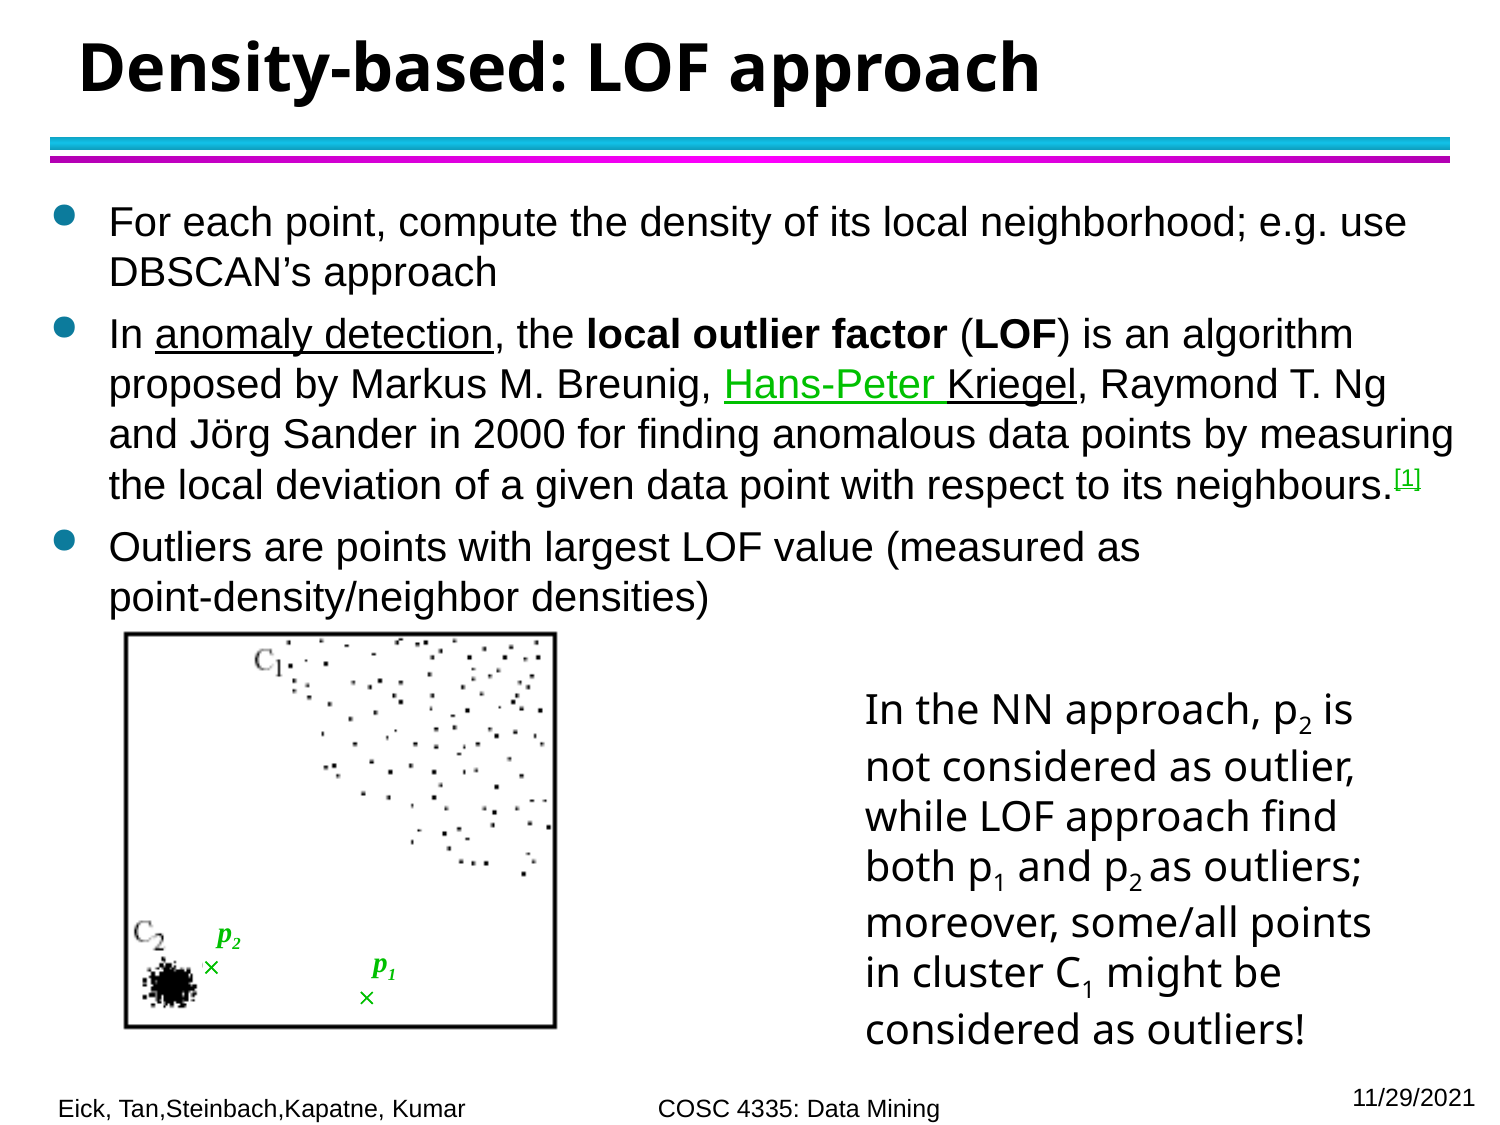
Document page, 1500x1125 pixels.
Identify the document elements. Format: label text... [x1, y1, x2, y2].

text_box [87, 624, 570, 1038]
list For each point, compute the density of its local neighborhood; e.g. use DBSCAN’s approach In anomaly detection, the local outlier factor (LOF) is an algorithm proposed by Markus M. Breunig, Hans-Peter Kriegel, Raymond T. Ng and Jörg Sander in 2000 for finding anomalous data points by measuring the local deviation of a given data point with respect to its neighbours.[1] Outliers are points with largest LOF value (measured as point-density/neighbor densities) [37, 187, 1475, 538]
text_box In the NN approach, p2 is not considered as outlier, while LOF approach find both p1 and p2 as outliers; moreover, some/all points in cluster C1 might be considered as outliers! [849, 675, 1400, 1061]
title Density-based: LOF approach [62, 24, 1421, 113]
